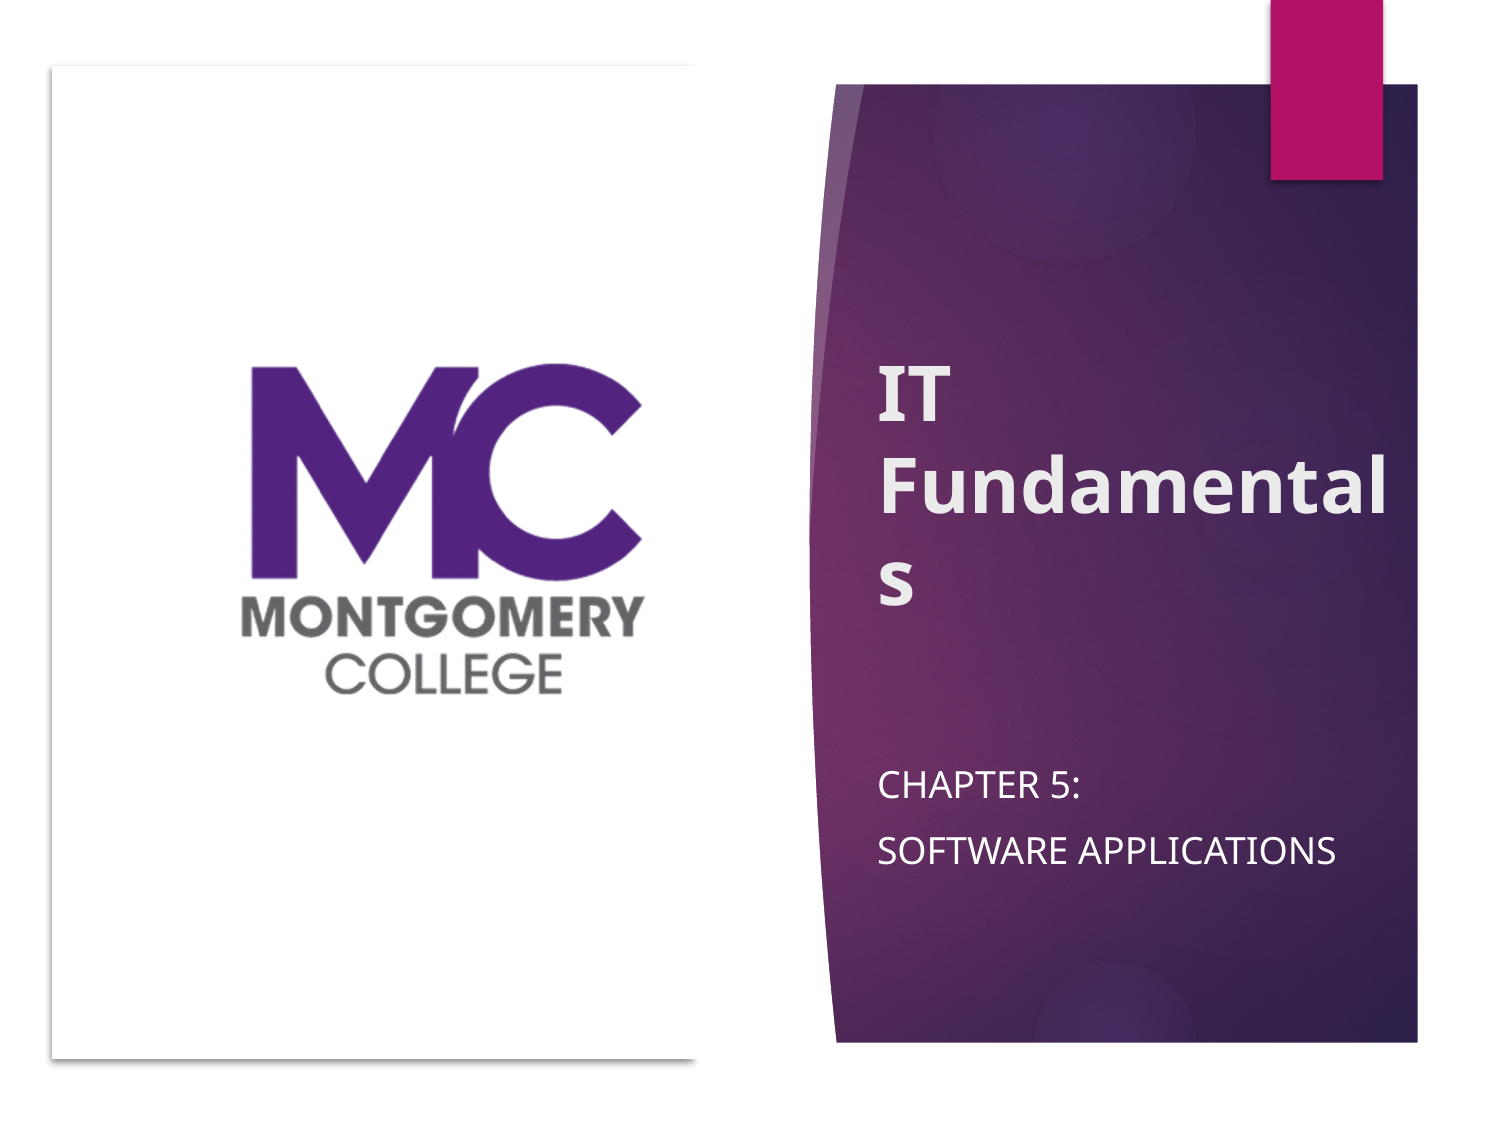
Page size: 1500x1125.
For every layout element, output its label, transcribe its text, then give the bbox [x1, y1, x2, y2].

picture [136, 255, 750, 870]
title IT Fundamentals [862, 203, 1421, 721]
subtitle Chapter 5: Software Applications [862, 753, 1421, 1020]
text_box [51, 64, 847, 1060]
